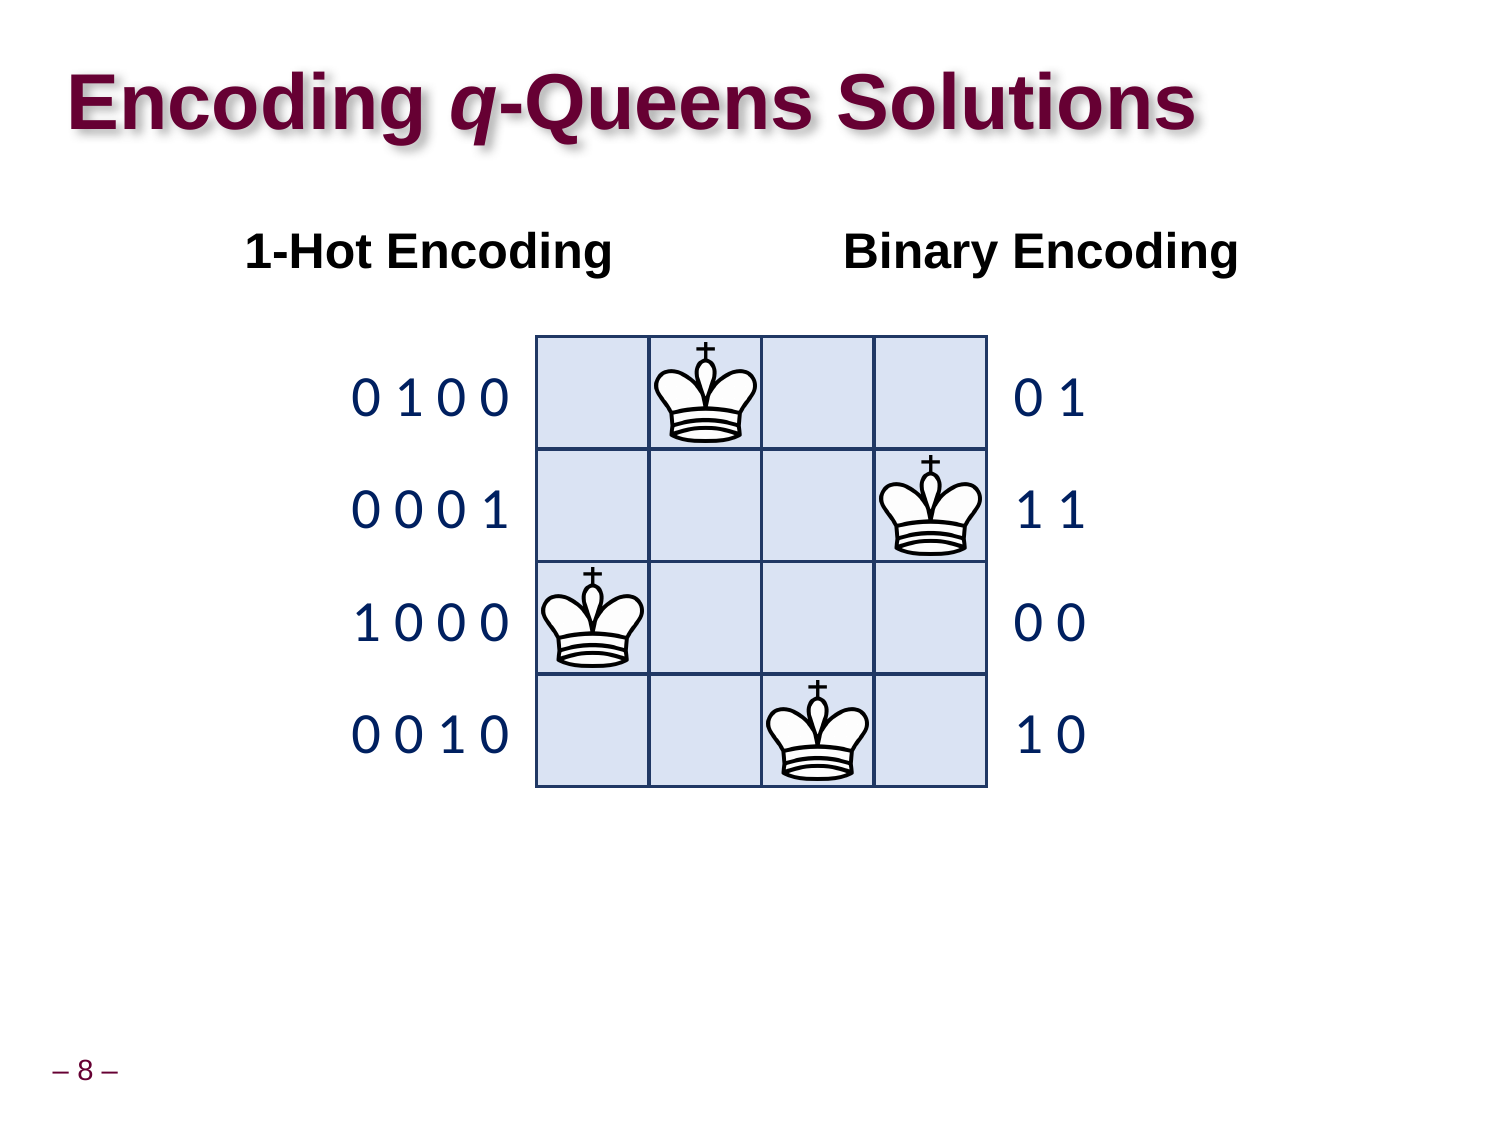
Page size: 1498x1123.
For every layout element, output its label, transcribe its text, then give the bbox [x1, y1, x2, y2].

text_box 1-Hot Encoding [229, 211, 629, 287]
title Encoding q-Queens Solutions [66, 40, 1495, 169]
text_box Binary Encoding [828, 211, 1255, 287]
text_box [298, 336, 1225, 787]
